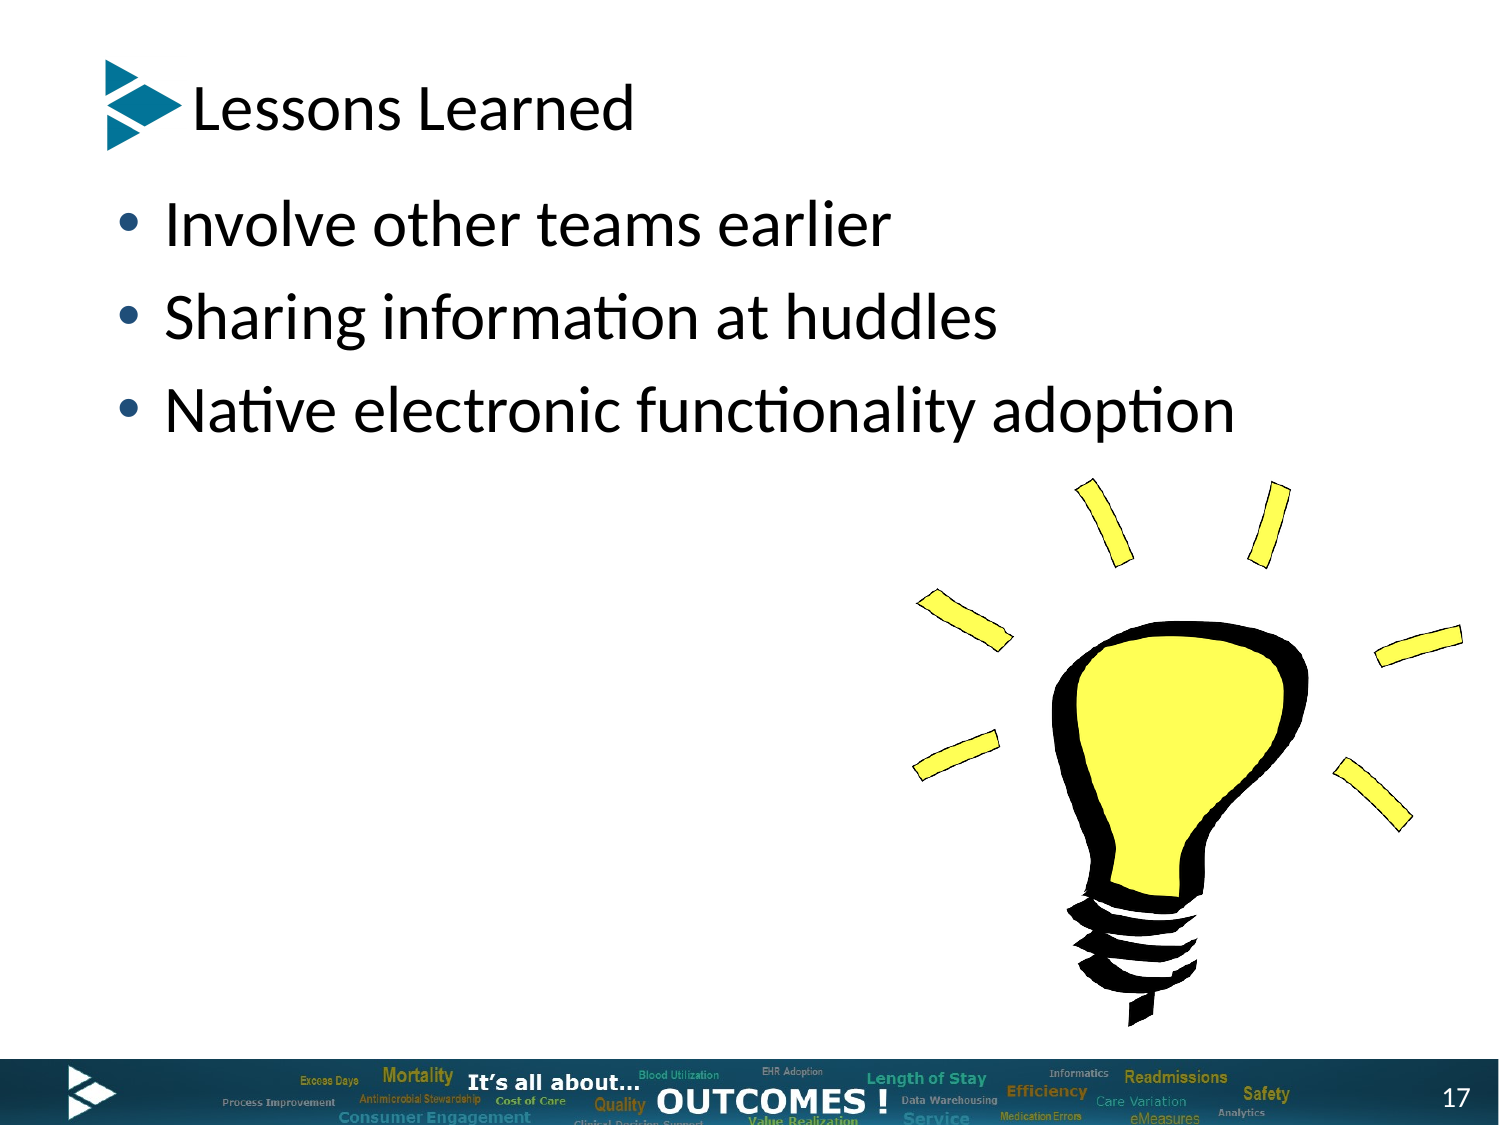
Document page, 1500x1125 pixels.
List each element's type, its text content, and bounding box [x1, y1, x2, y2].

list Involve other teams earlier Sharing information at huddles Native electronic functionality adoption [103, 181, 1397, 1014]
slide_number 17 [1426, 1071, 1499, 1125]
picture [912, 478, 1463, 1027]
title Lessons Learned [103, 56, 1397, 153]
picture [0, 1059, 1499, 1125]
